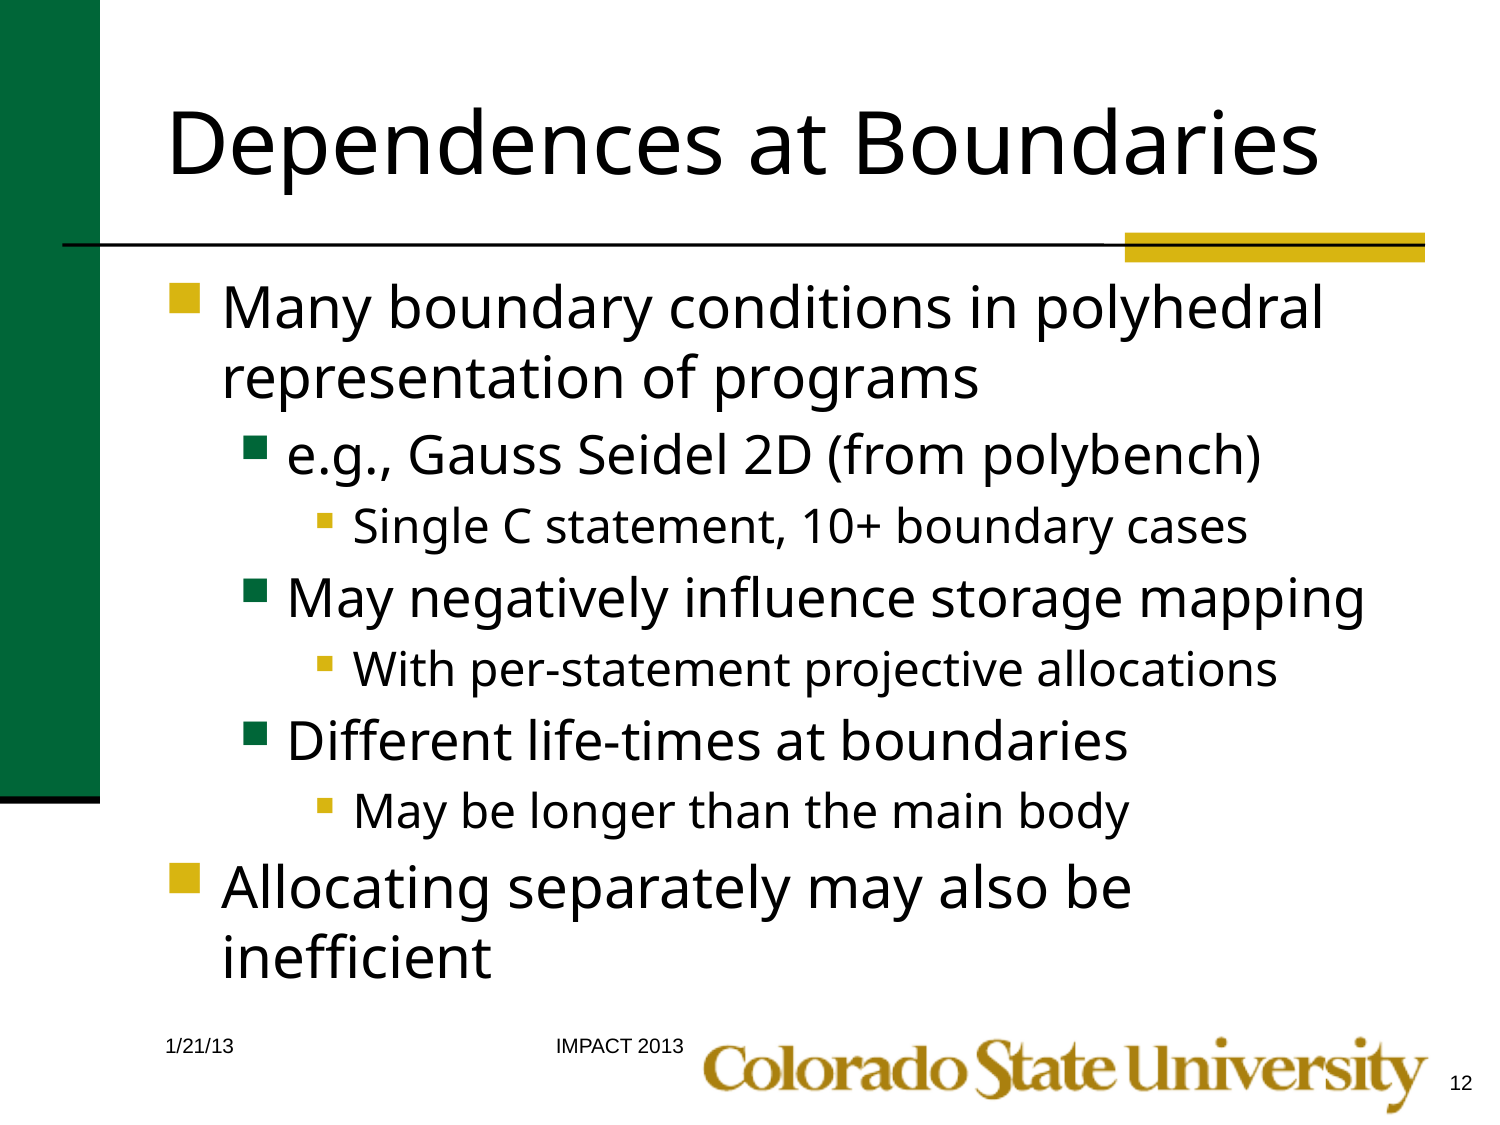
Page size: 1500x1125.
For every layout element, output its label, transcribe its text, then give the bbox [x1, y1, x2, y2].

picture [687, 1025, 1450, 1125]
title Dependences at Boundaries [149, 45, 1426, 234]
list Many boundary conditions in polyhedral representation of programs e.g., Gauss Seidel 2D (from polybench) Single C statement, 10+ boundary cases May negatively influence storage mapping With per-statement projective allocations Different life-times at boundaries May be longer than the main body Allocating separately may also be inefficient [149, 262, 1426, 1006]
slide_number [149, 1025, 375, 1101]
footer IMPACT 2013 [375, 1024, 864, 1101]
slide_number 12 [1174, 1062, 1488, 1101]
